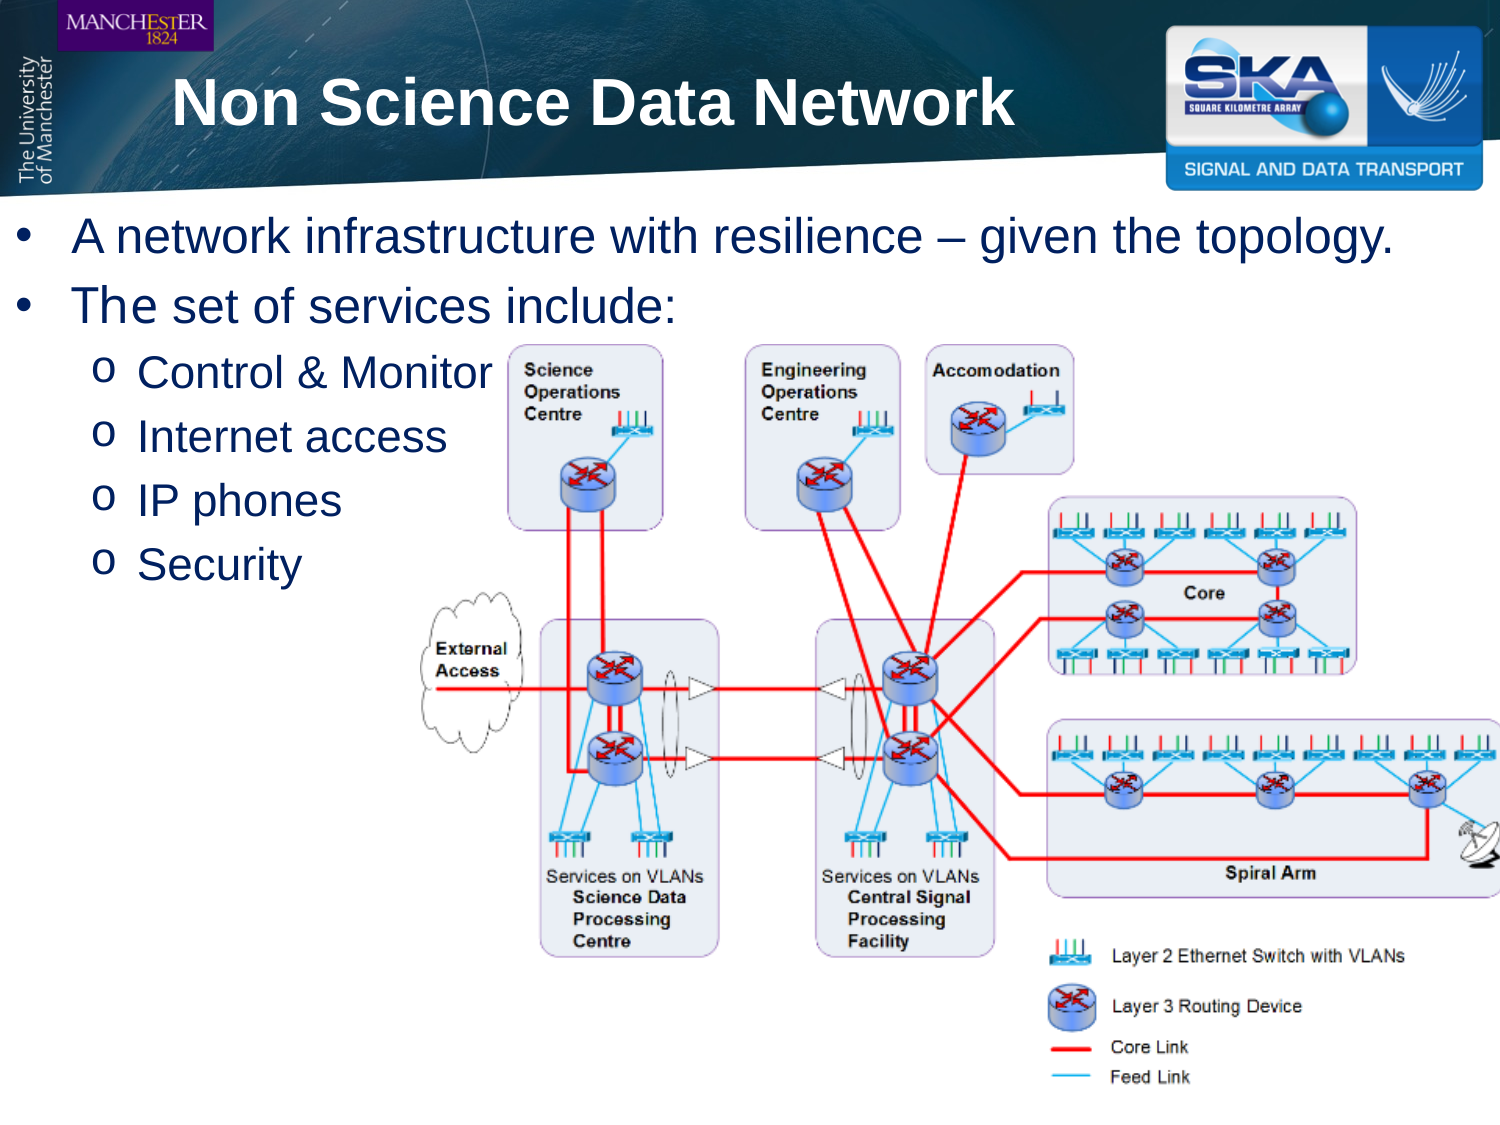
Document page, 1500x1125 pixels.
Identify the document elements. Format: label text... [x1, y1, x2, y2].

text_box A network infrastructure with resilience – given the topology. The set of services include: Control & Monitor Internet access IP phones Security [0, 196, 1500, 929]
title Non Science Data Network [25, 45, 1163, 153]
picture [0, 0, 1500, 196]
picture [0, 344, 1500, 1125]
